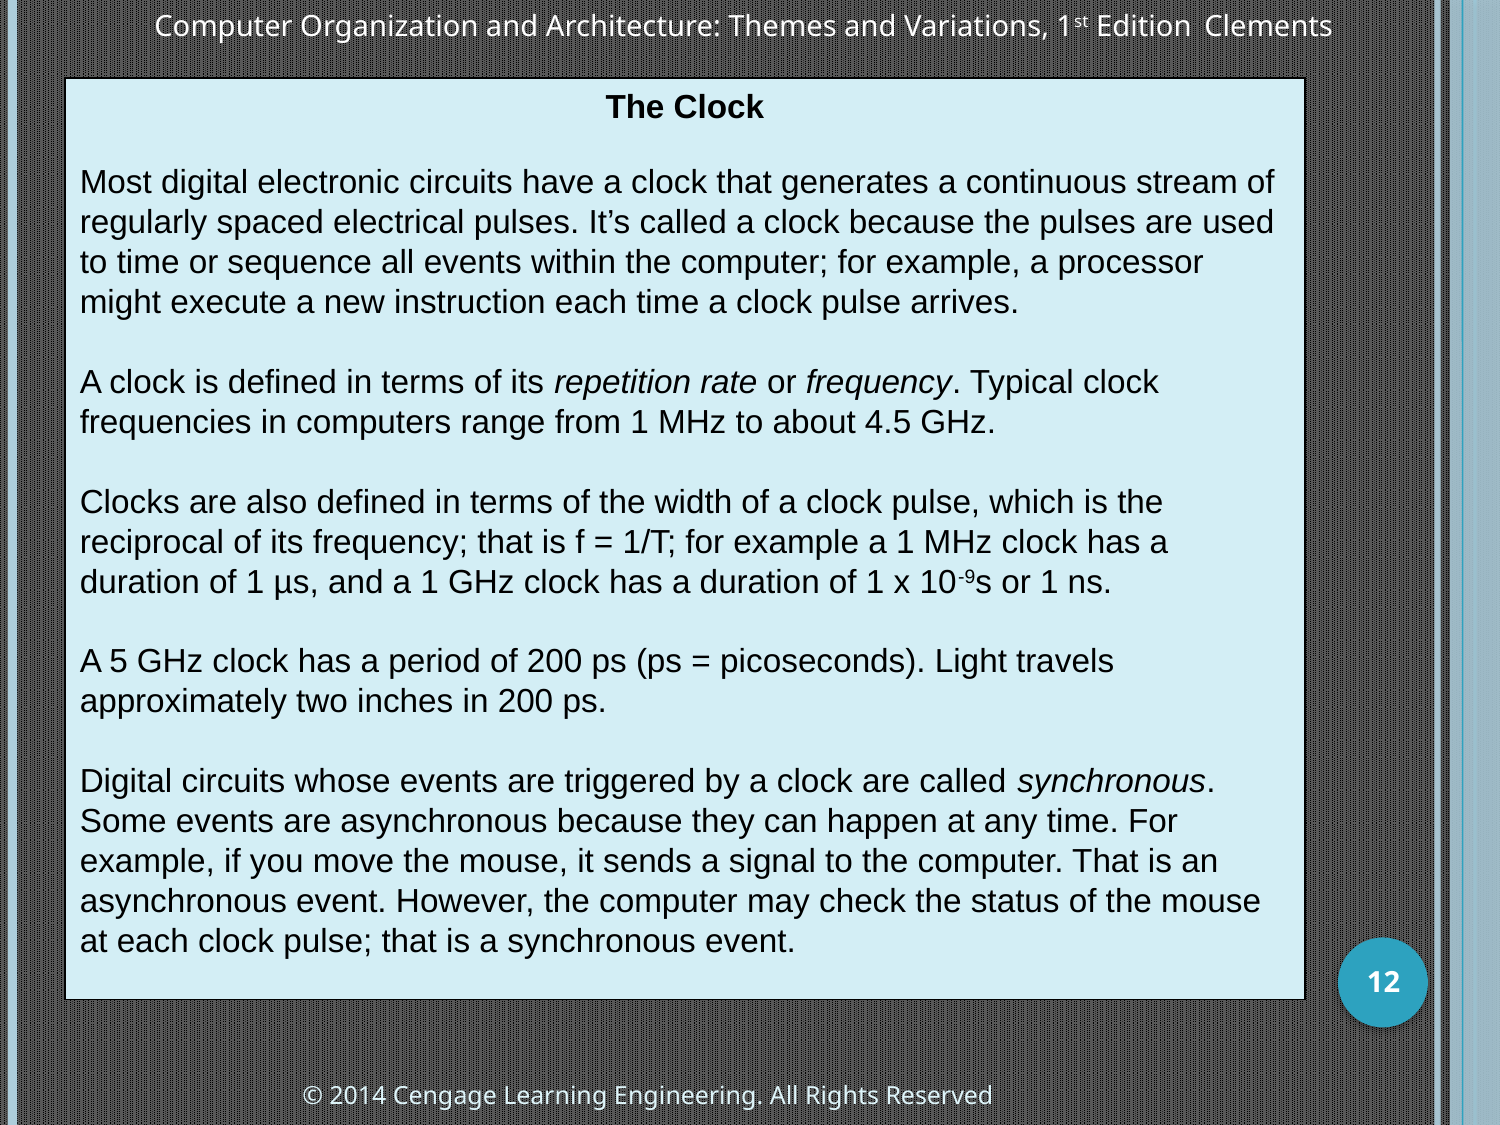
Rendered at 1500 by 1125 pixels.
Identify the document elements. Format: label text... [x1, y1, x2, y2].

footer © 2014 Cengage Learning Engineering. All Rights Reserved [287, 1065, 1138, 1125]
slide_number [1378, 43, 1442, 374]
slide_number 12 [1333, 940, 1434, 1027]
text_box The Clock Most digital electronic circuits have a clock that generates a continuous stream of regularly spaced electrical pulses. It’s called a clock because the pulses are used to time or sequence all events within the computer; for example, a processor might execute a new instruction each time a clock pulse arrives. A clock is defined in terms of its repetition rate or frequency. Typical clock frequencies in computers range from 1 MHz to about 4.5 GHz. Clocks are also defined in terms of the width of a clock pulse, which is the reciprocal of its frequency; that is f = 1/T; for example a 1 MHz clock has a duration of 1 µs, and a 1 GHz clock has a duration of 1 x 10-9s or 1 ns. A 5 GHz clock has a period of 200 ps (ps = picoseconds). Light travels approximately two inches in 200 ps. Digital circuits whose events are triggered by a clock are called synchronous. Some events are asynchronous because they can happen at any time. For example, if you move the mouse, it sends a signal to the computer. That is an asynchronous event. However, the computer may check the status of the mouse at each clock pulse; that is a synchronous event. [64, 78, 1306, 1000]
